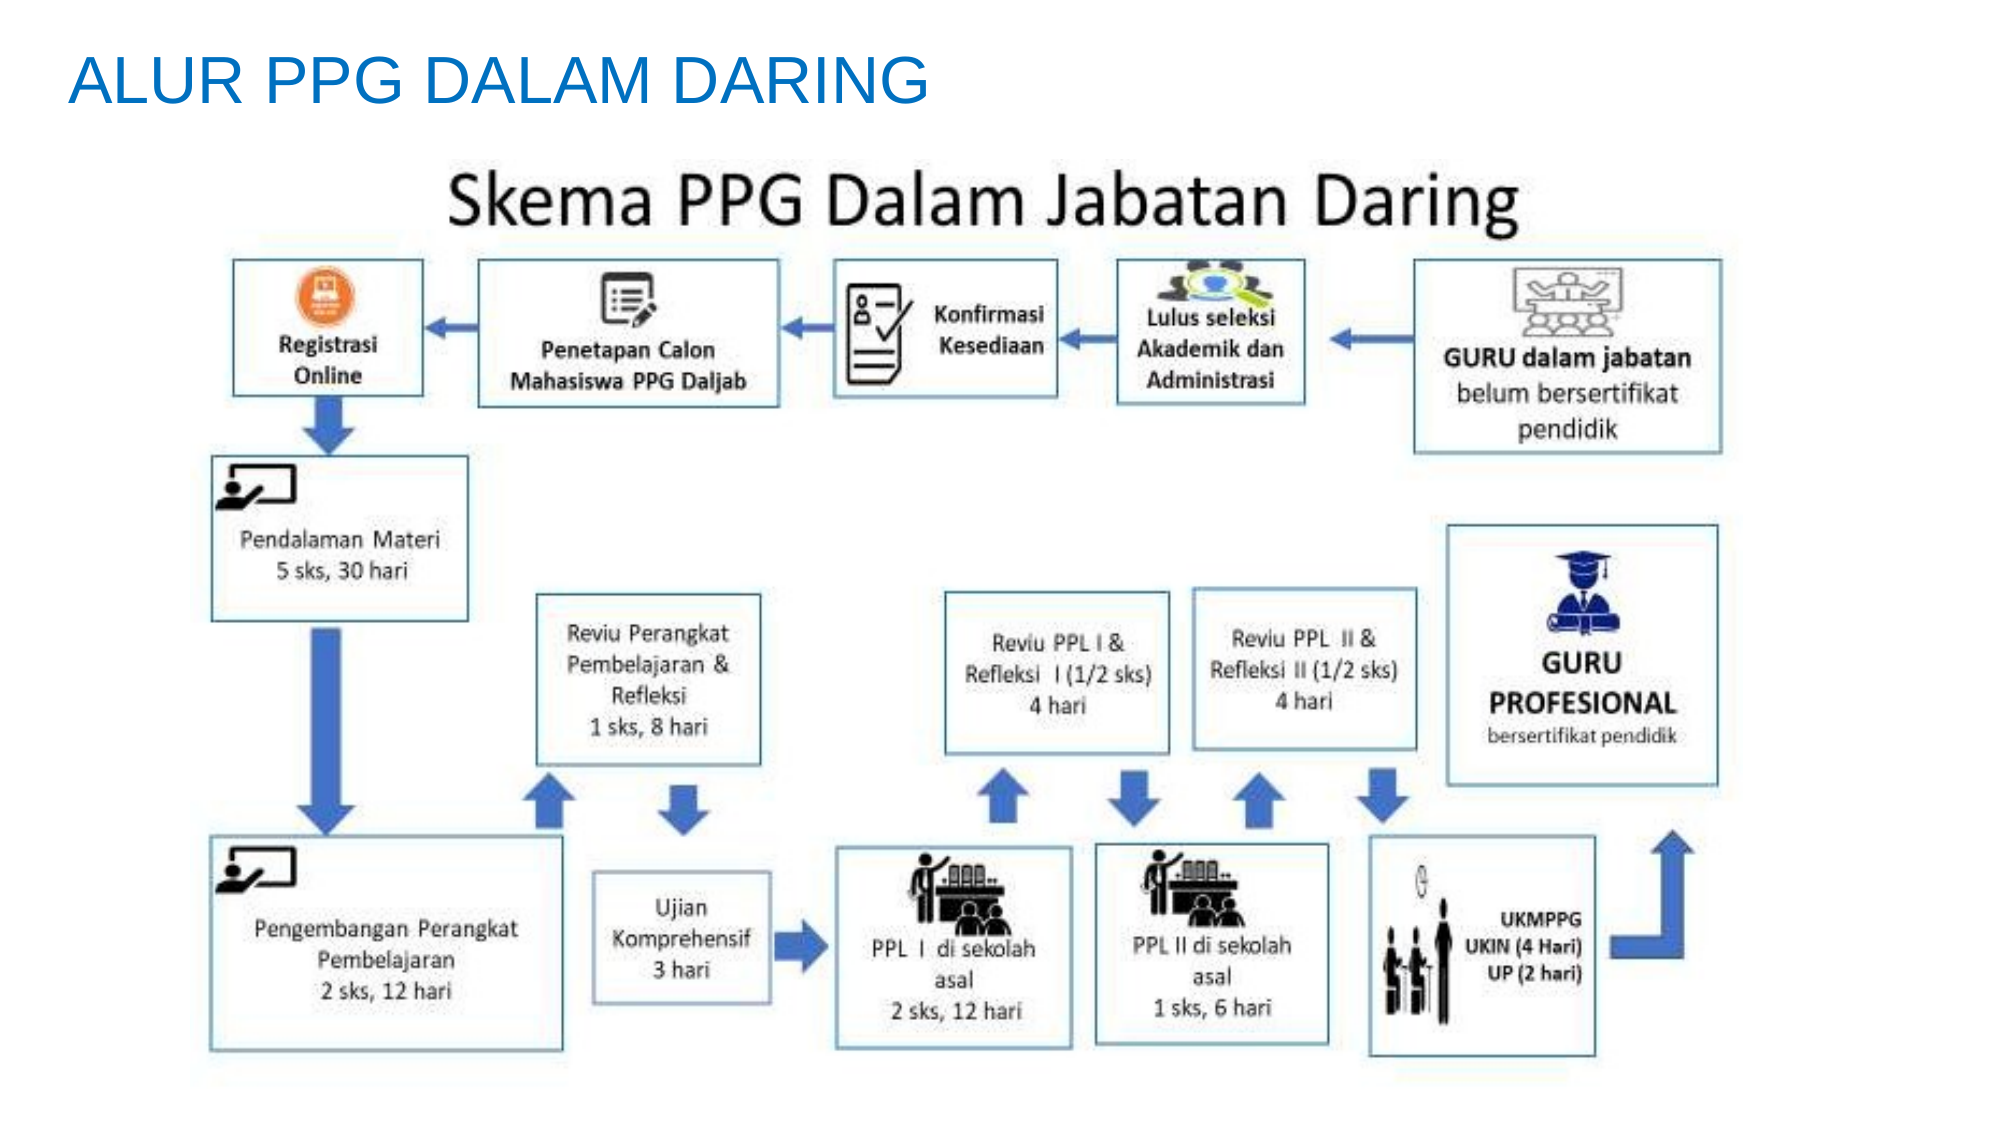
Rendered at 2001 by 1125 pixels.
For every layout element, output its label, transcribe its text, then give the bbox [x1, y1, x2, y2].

title ALUR PPG DALAM DARING [68, 36, 1821, 225]
picture [190, 159, 1743, 1089]
